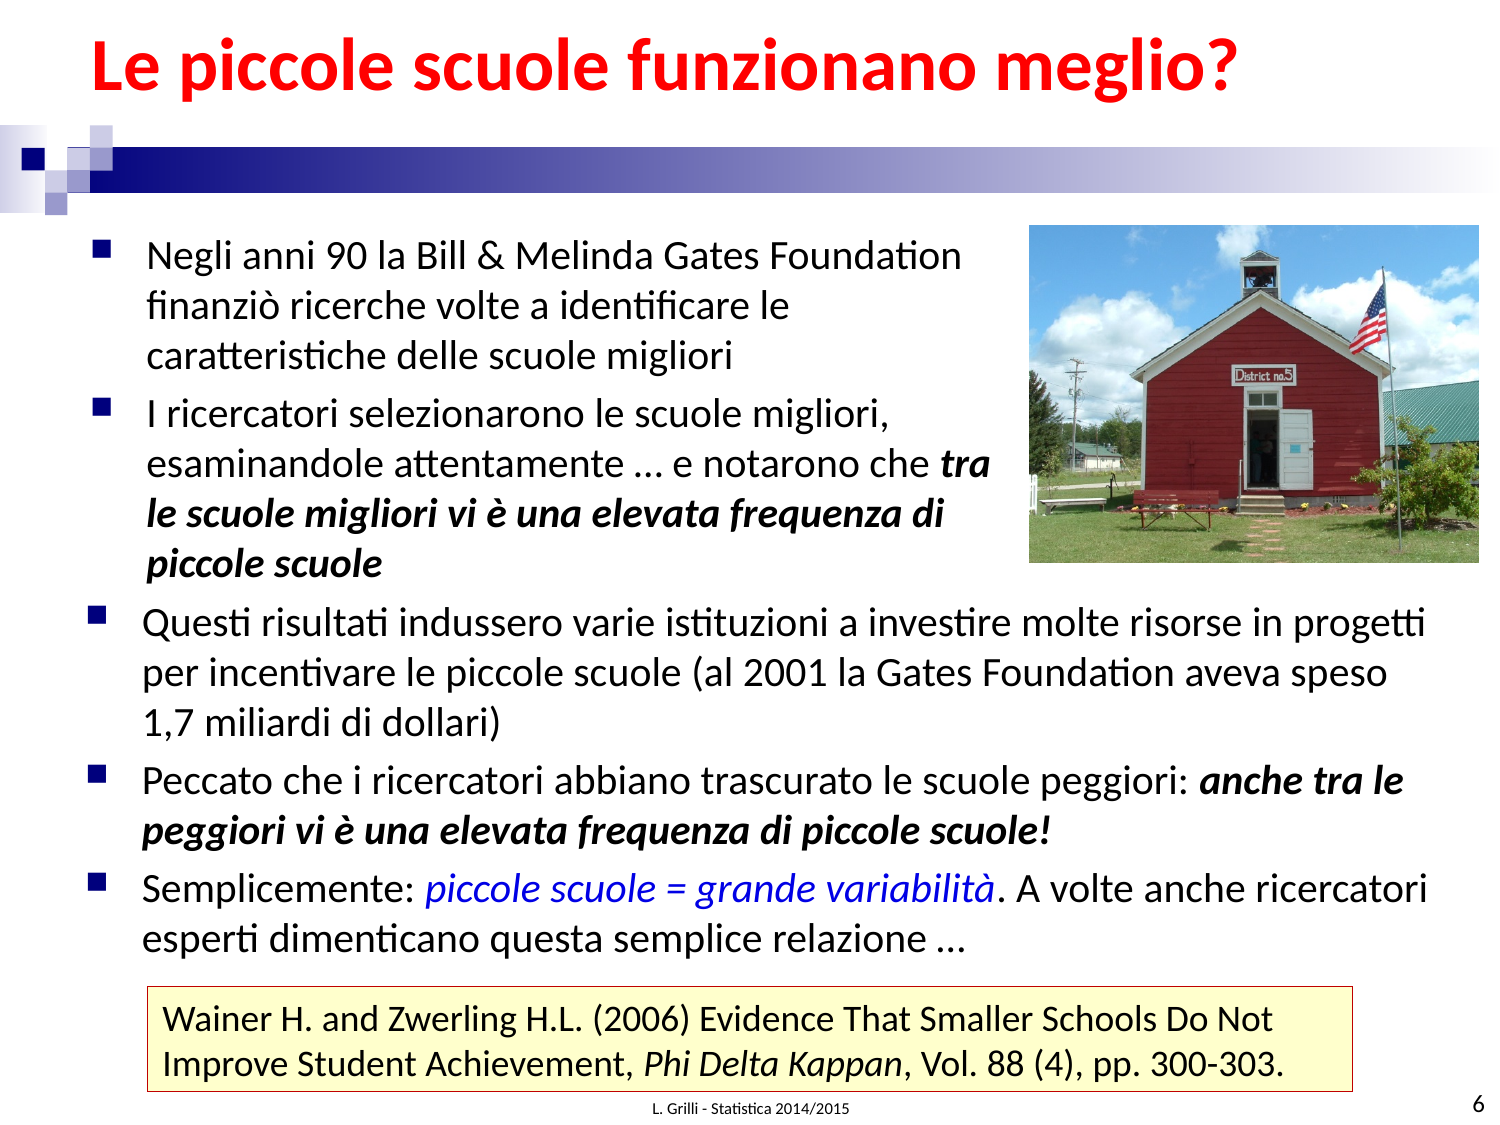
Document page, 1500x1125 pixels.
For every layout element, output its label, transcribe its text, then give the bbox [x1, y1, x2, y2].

footer L. Grilli - Statistica 2014/2015 [513, 1092, 989, 1125]
slide_number 6 [1149, 1050, 1500, 1125]
title Le piccole scuole funzionano meglio? [76, 0, 1427, 122]
picture [1029, 225, 1480, 563]
text_box Questi risultati indussero varie istituzioni a investire molte risorse in progetti per incentivare le piccole scuole (al 2001 la Gates Foundation aveva speso 1,7 miliardi di dollari) Peccato che i ricercatori abbiano trascurato le scuole peggiori: anche tra le peggiori vi è una elevata frequenza di piccole scuole! Semplicemente: piccole scuole = grande variabilità. A volte anche ricercatori esperti dimenticano questa semplice relazione … [70, 586, 1455, 989]
list Negli anni 90 la Bill & Melinda Gates Foundation finanziò ricerche volte a identificare le caratteristiche delle scuole migliori I ricercatori selezionarono le scuole migliori, esaminandole attentamente … e notarono che tra le scuole migliori vi è una elevata frequenza di piccole scuole [75, 220, 1046, 528]
text_box Wainer H. and Zwerling H.L. (2006) Evidence That Smaller Schools Do Not Improve Student Achievement, Phi Delta Kappan, Vol. 88 (4), pp. 300-303. [147, 989, 1353, 1092]
